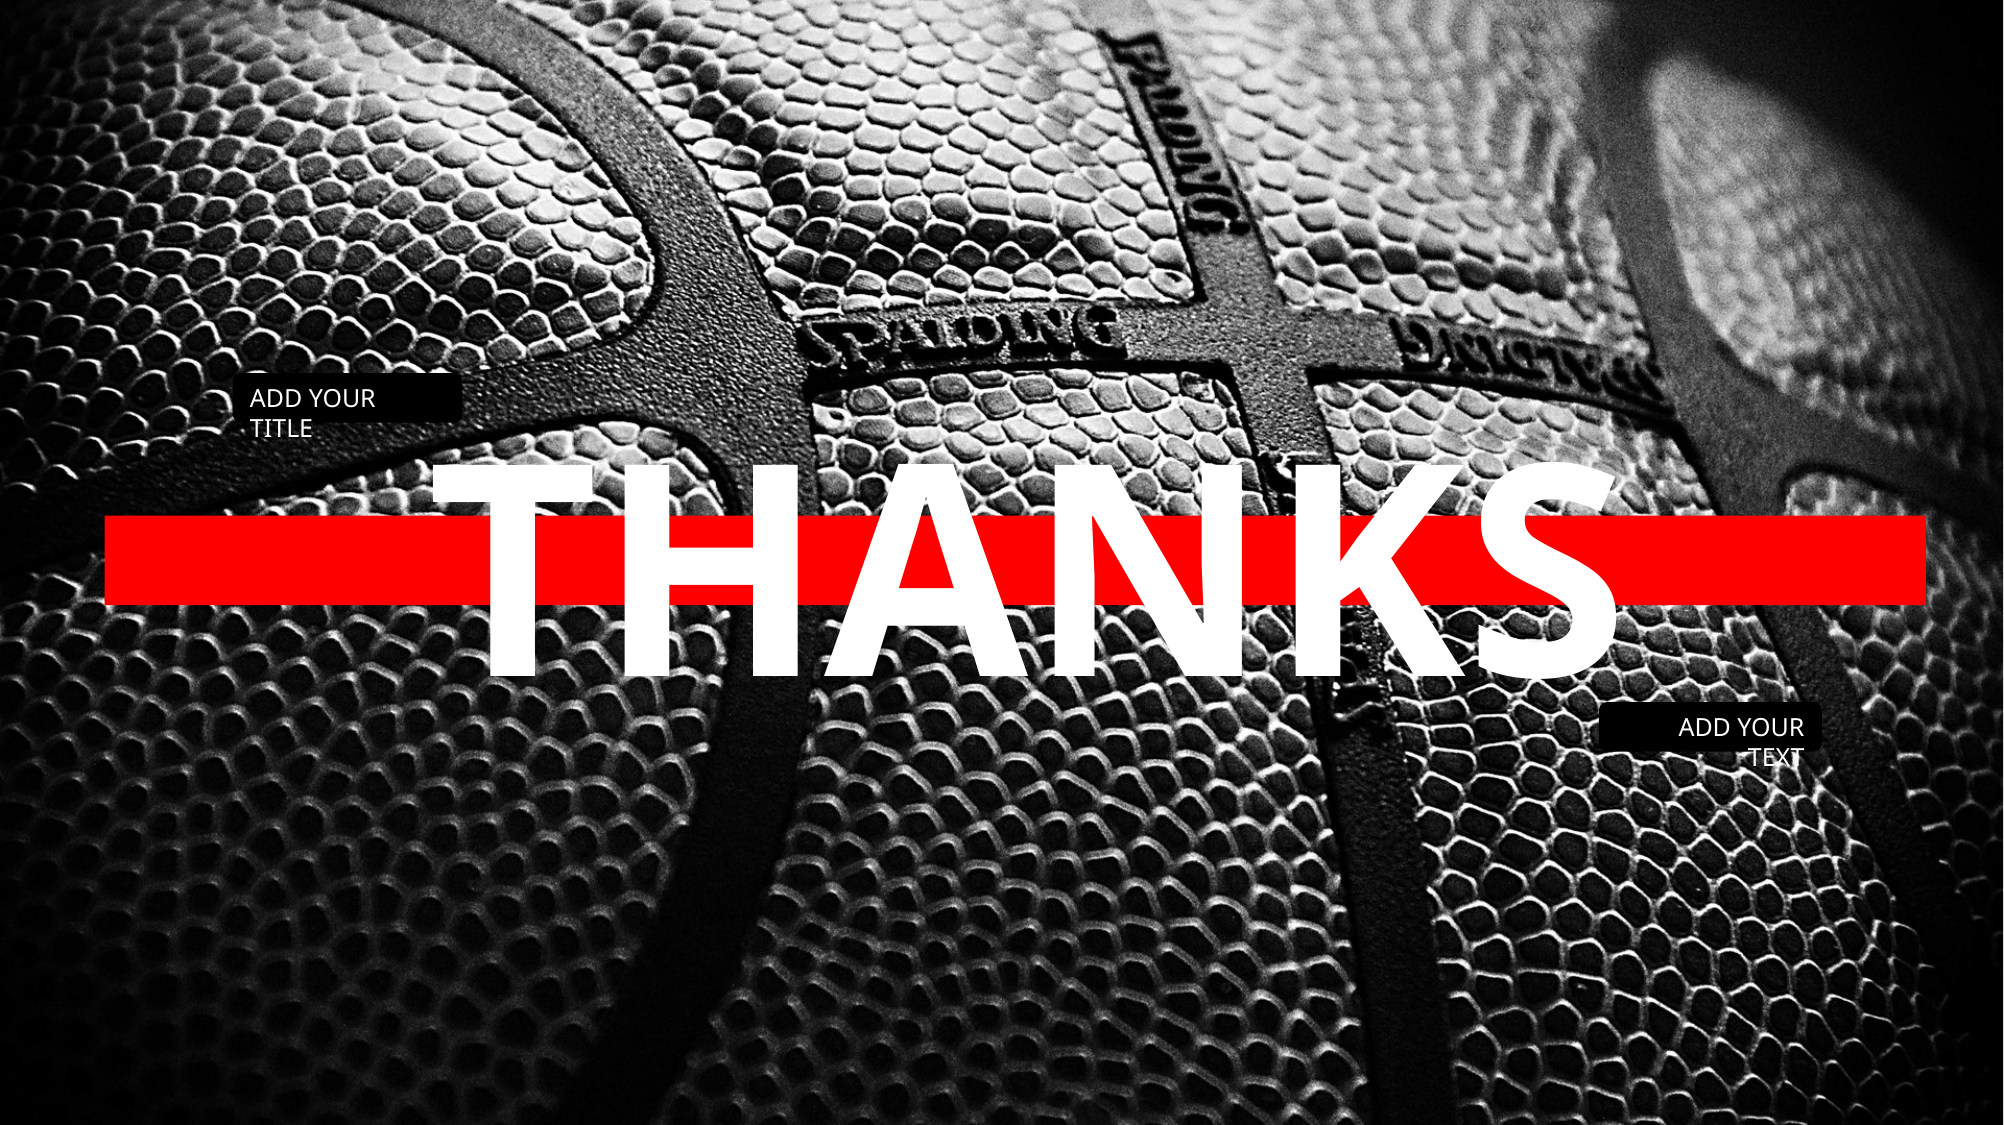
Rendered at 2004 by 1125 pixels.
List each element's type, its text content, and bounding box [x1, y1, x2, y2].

text_box THANKS [412, 373, 1644, 744]
picture [0, 0, 2004, 1125]
text_box [104, 515, 412, 606]
text_box ADD YOUR TEXT [1598, 702, 1822, 752]
text_box [1644, 515, 1926, 606]
text_box ADD YOUR TITLE [232, 373, 463, 423]
